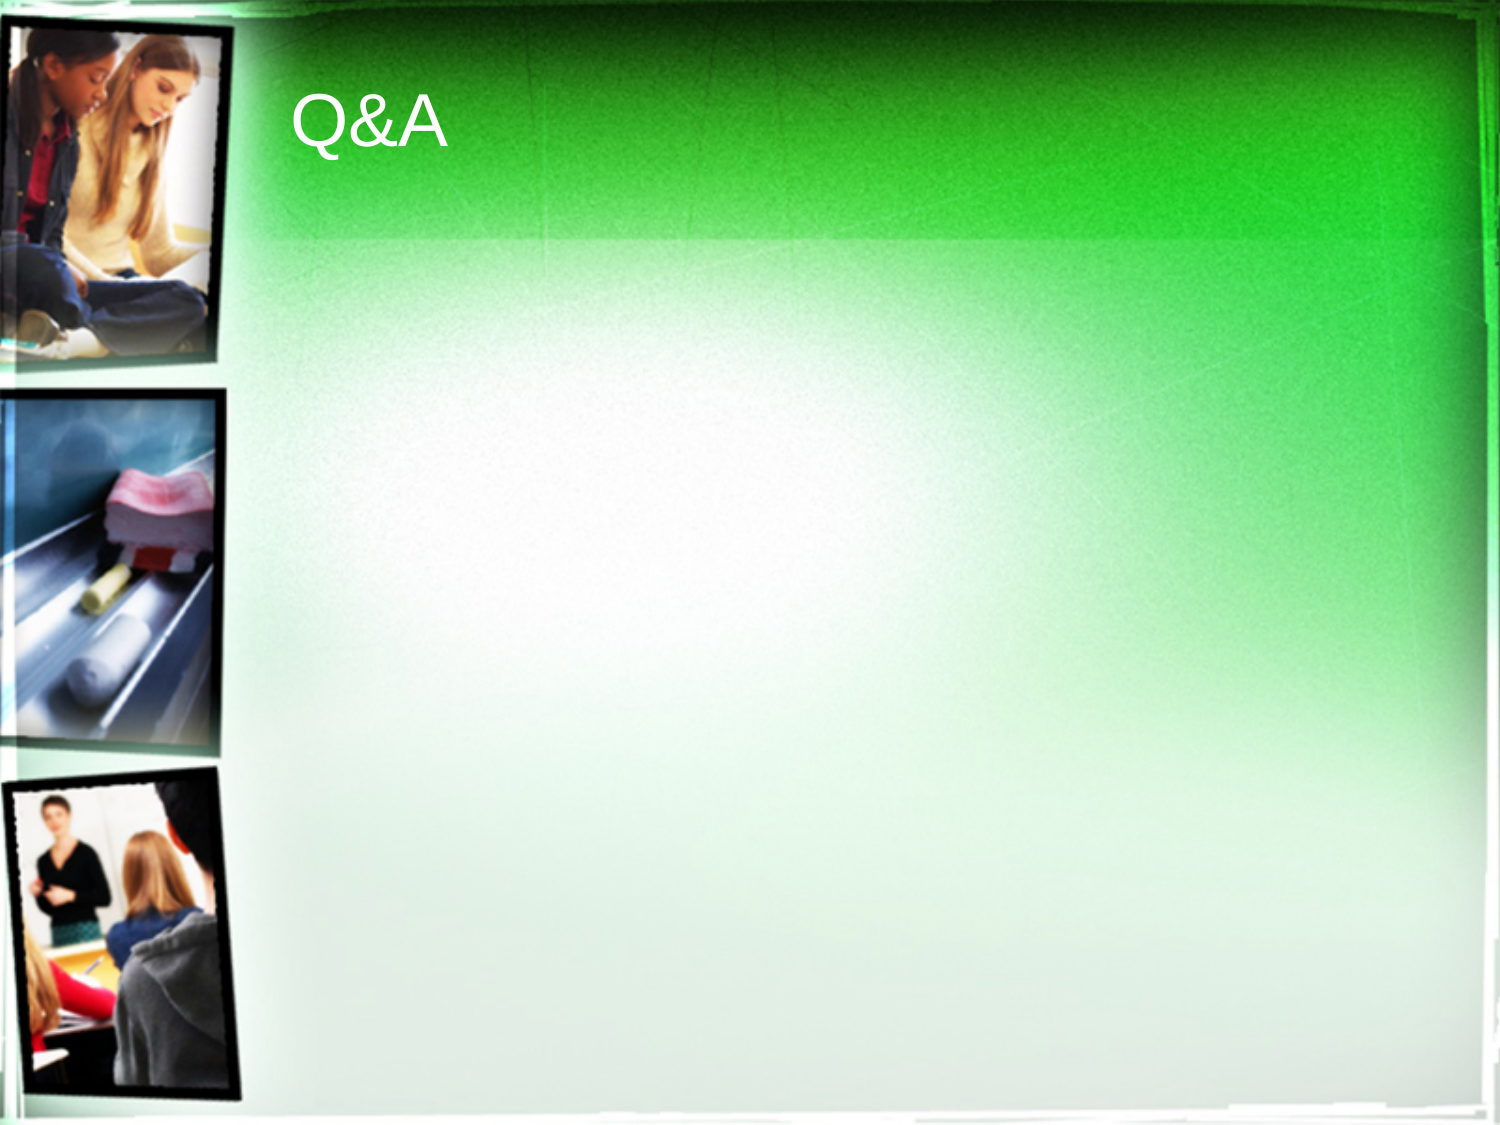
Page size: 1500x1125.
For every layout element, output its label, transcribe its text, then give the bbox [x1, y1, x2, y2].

title Q&A [275, 45, 1438, 188]
picture [0, 0, 1500, 1125]
